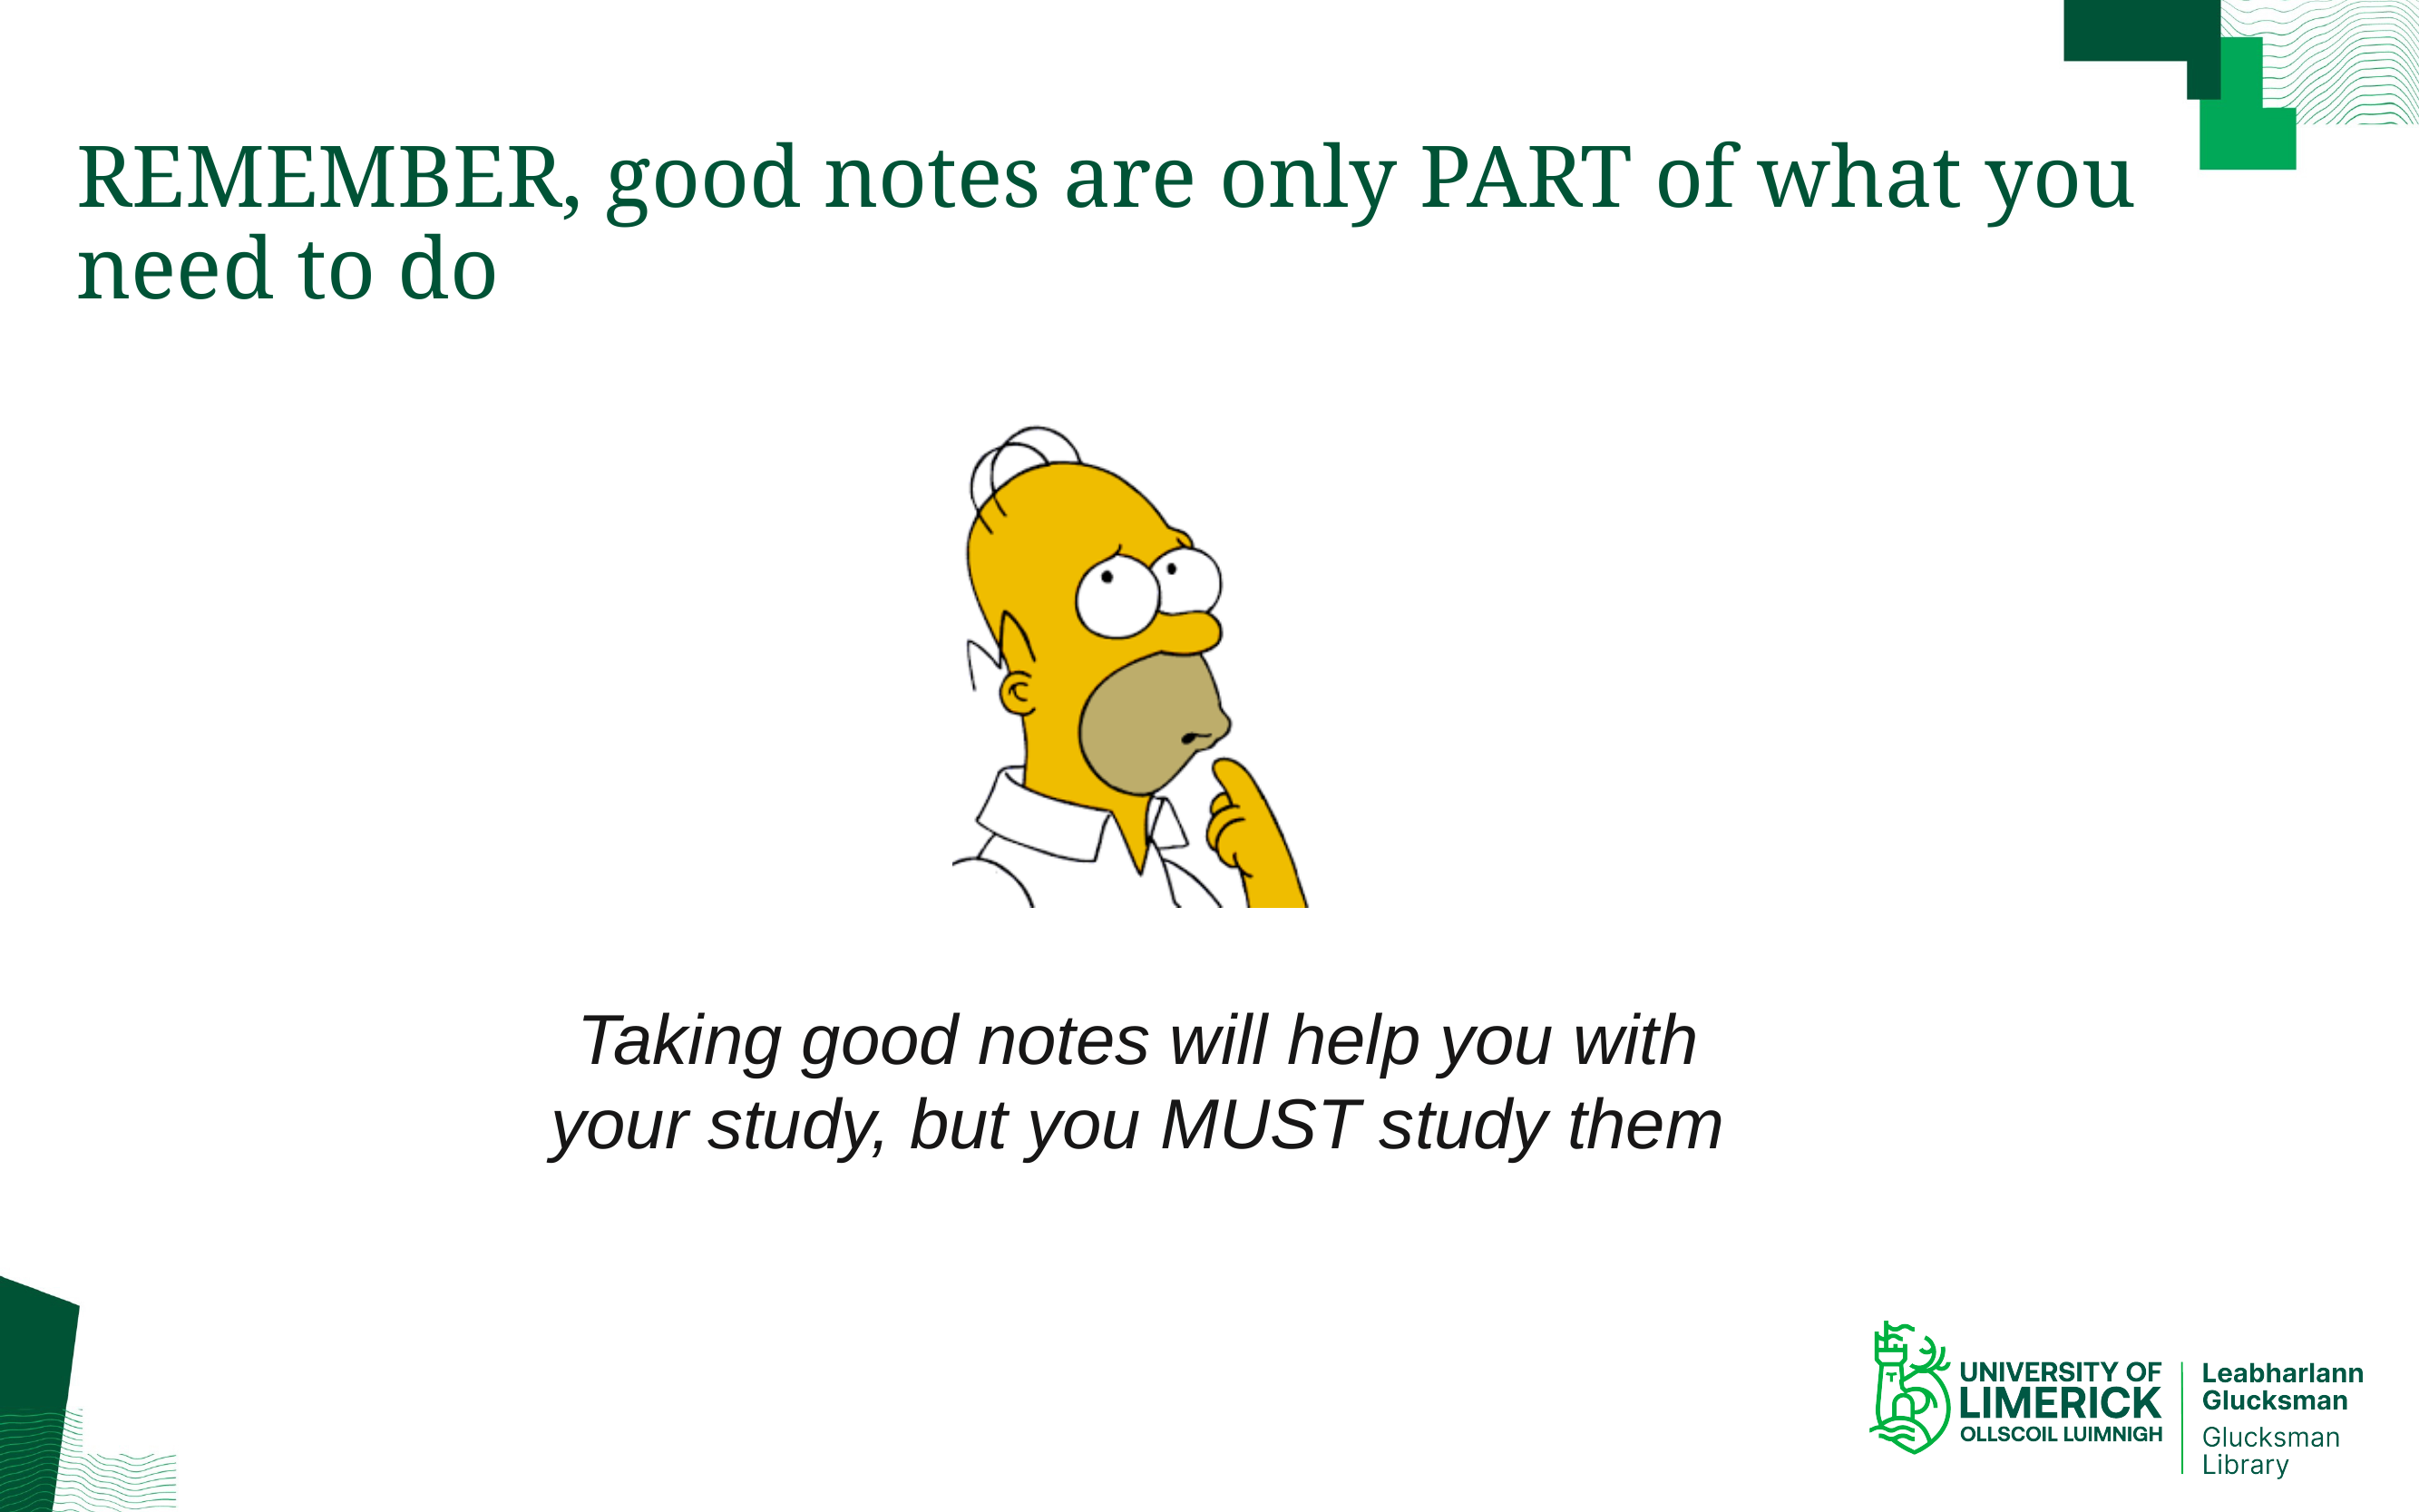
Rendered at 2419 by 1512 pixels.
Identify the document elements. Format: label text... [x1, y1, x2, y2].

text_box Taking good notes will help you with your study, but you MUST study them [494, 984, 1782, 1319]
text_box REMEMBER [46, 38, 1661, 227]
title REMEMBER, good notes are only PART of what you need to do [63, 126, 2214, 377]
picture [0, 0, 2419, 1512]
